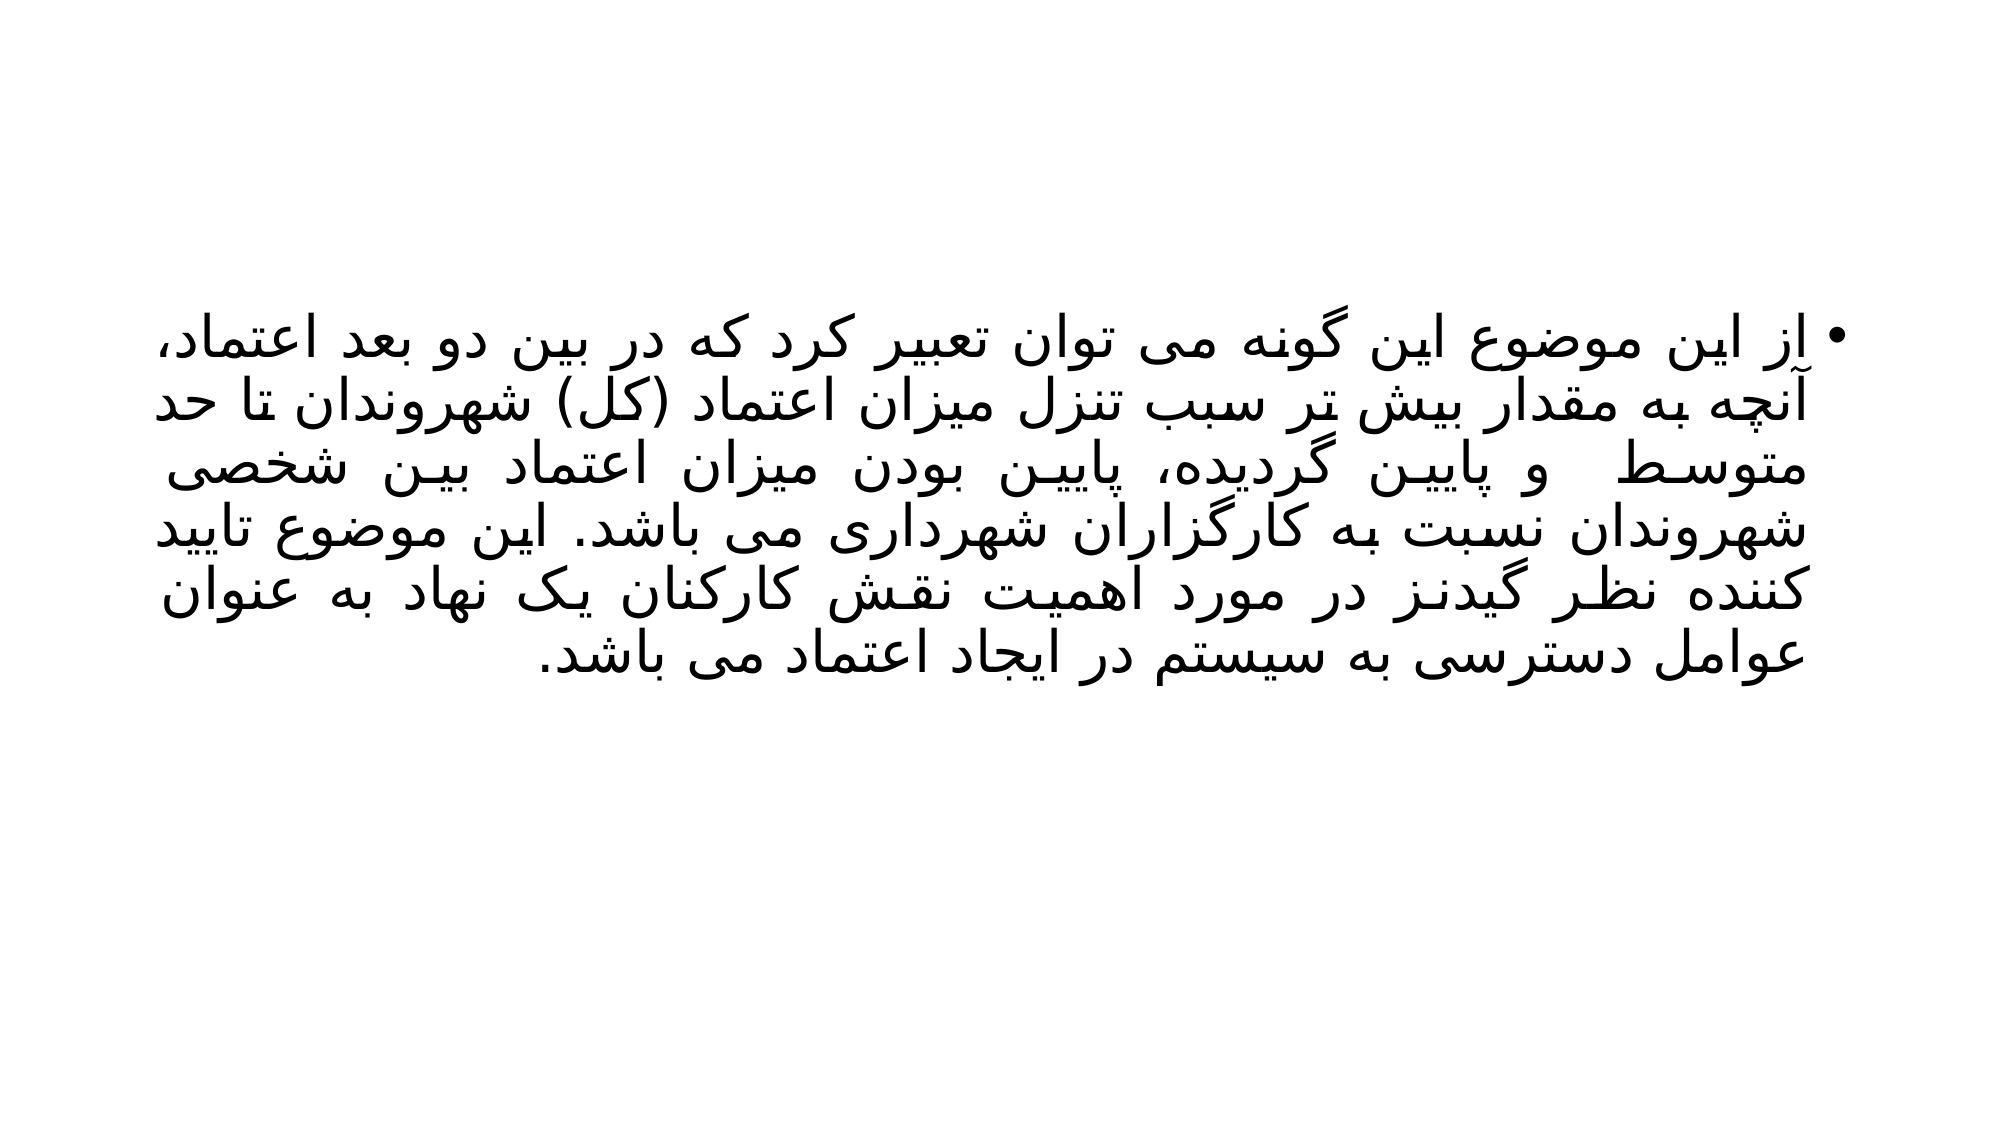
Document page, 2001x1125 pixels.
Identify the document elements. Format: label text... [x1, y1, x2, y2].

list از این موضوع این گونه می توان تعبیر کرد که در بین دو بعد اعتماد، آنچه به مقدار بیش تر سبب تنزل میزان اعتماد (کل) شهروندان تا حد متوسط و پایین گردیده، پایین بودن میزان اعتماد بین شخصی شهروندان نسبت به کارگزاران شهرداری می باشد. این موضوع تایید کننده نظر گیدنز در مورد اهمیت نقش کارکنان یک نهاد به عنوان عوامل دسترسی به سیستم در ایجاد اعتماد می باشد. [137, 299, 1863, 1014]
